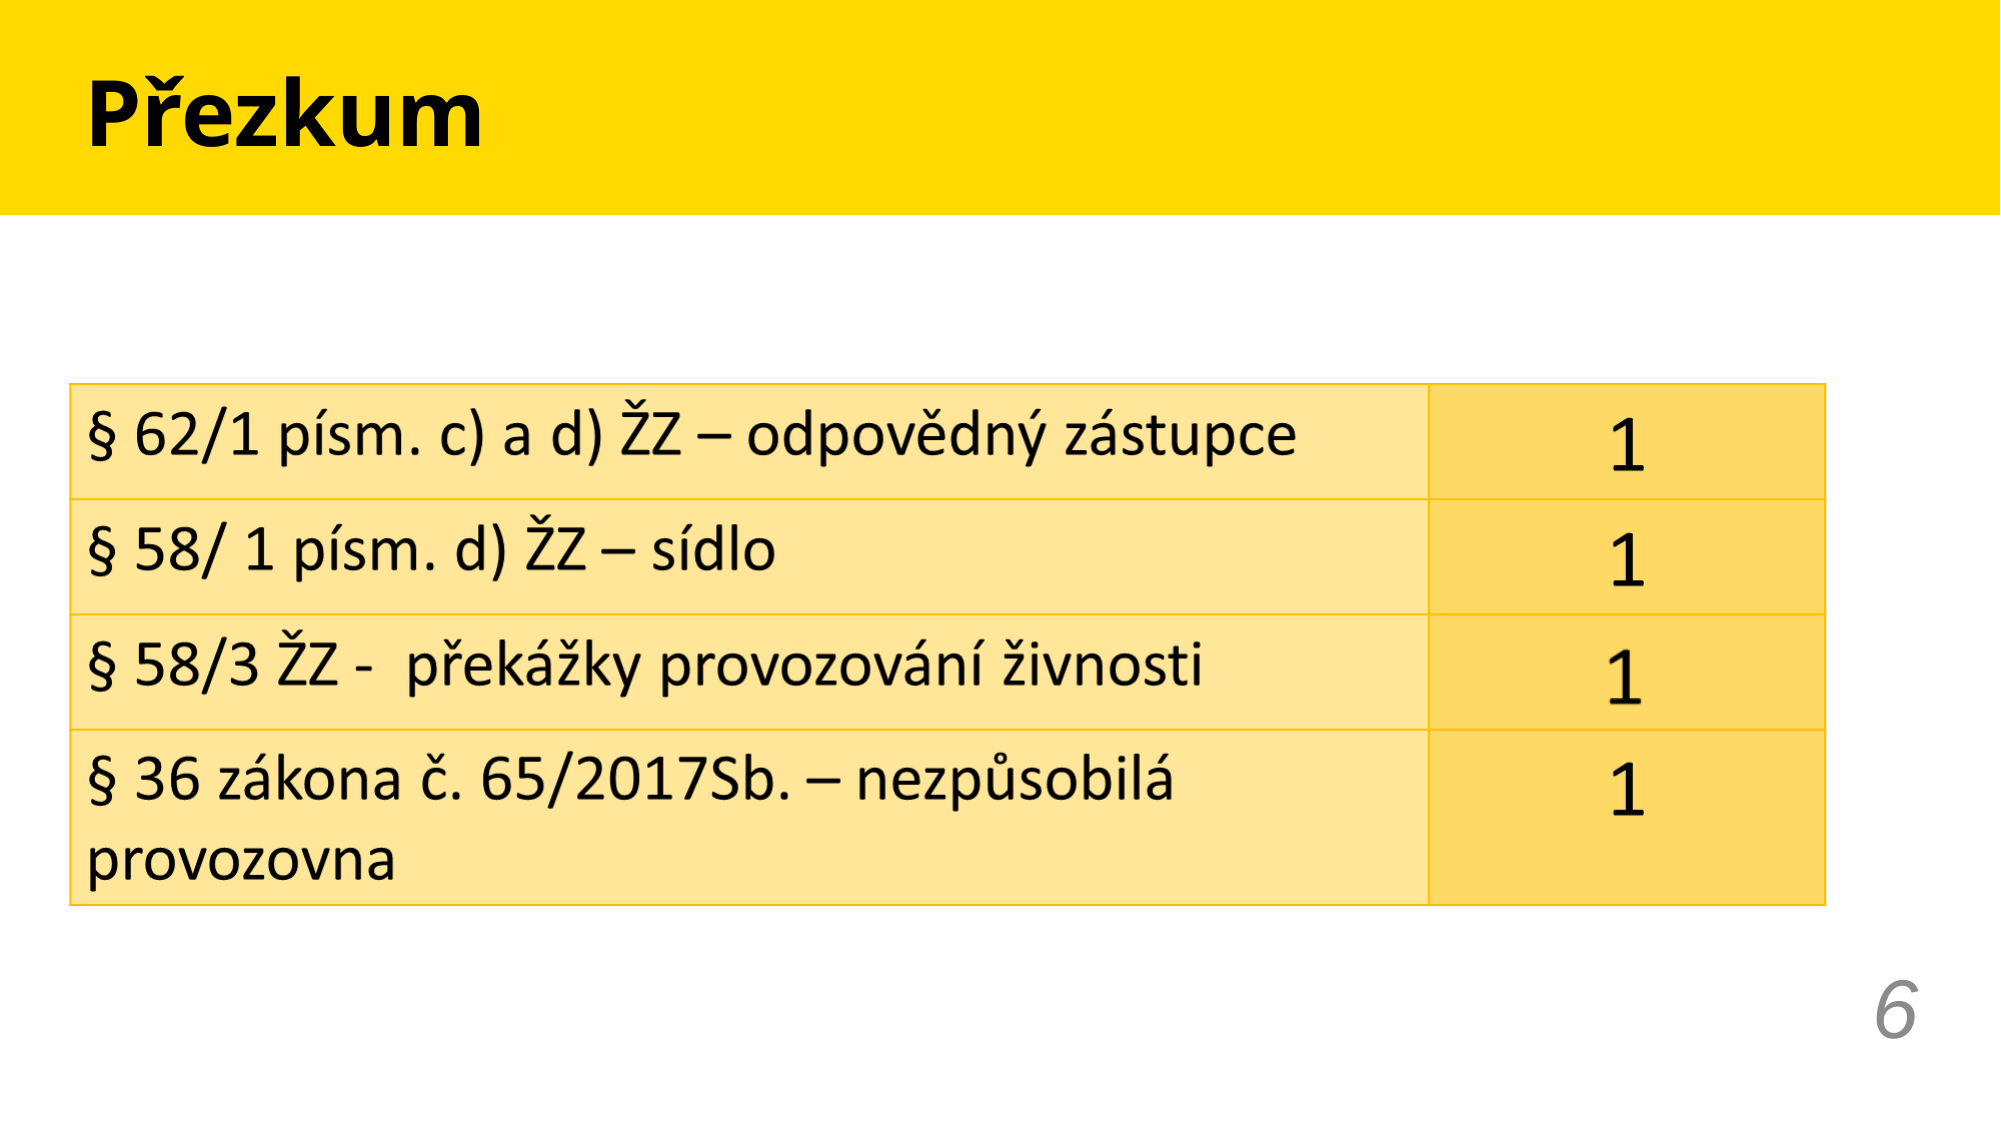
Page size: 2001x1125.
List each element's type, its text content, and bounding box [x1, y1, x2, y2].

slide_number 6 [1483, 976, 1934, 1063]
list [69, 367, 1828, 938]
picture [1588, 628, 1658, 725]
title Přezkum [69, 60, 1918, 214]
